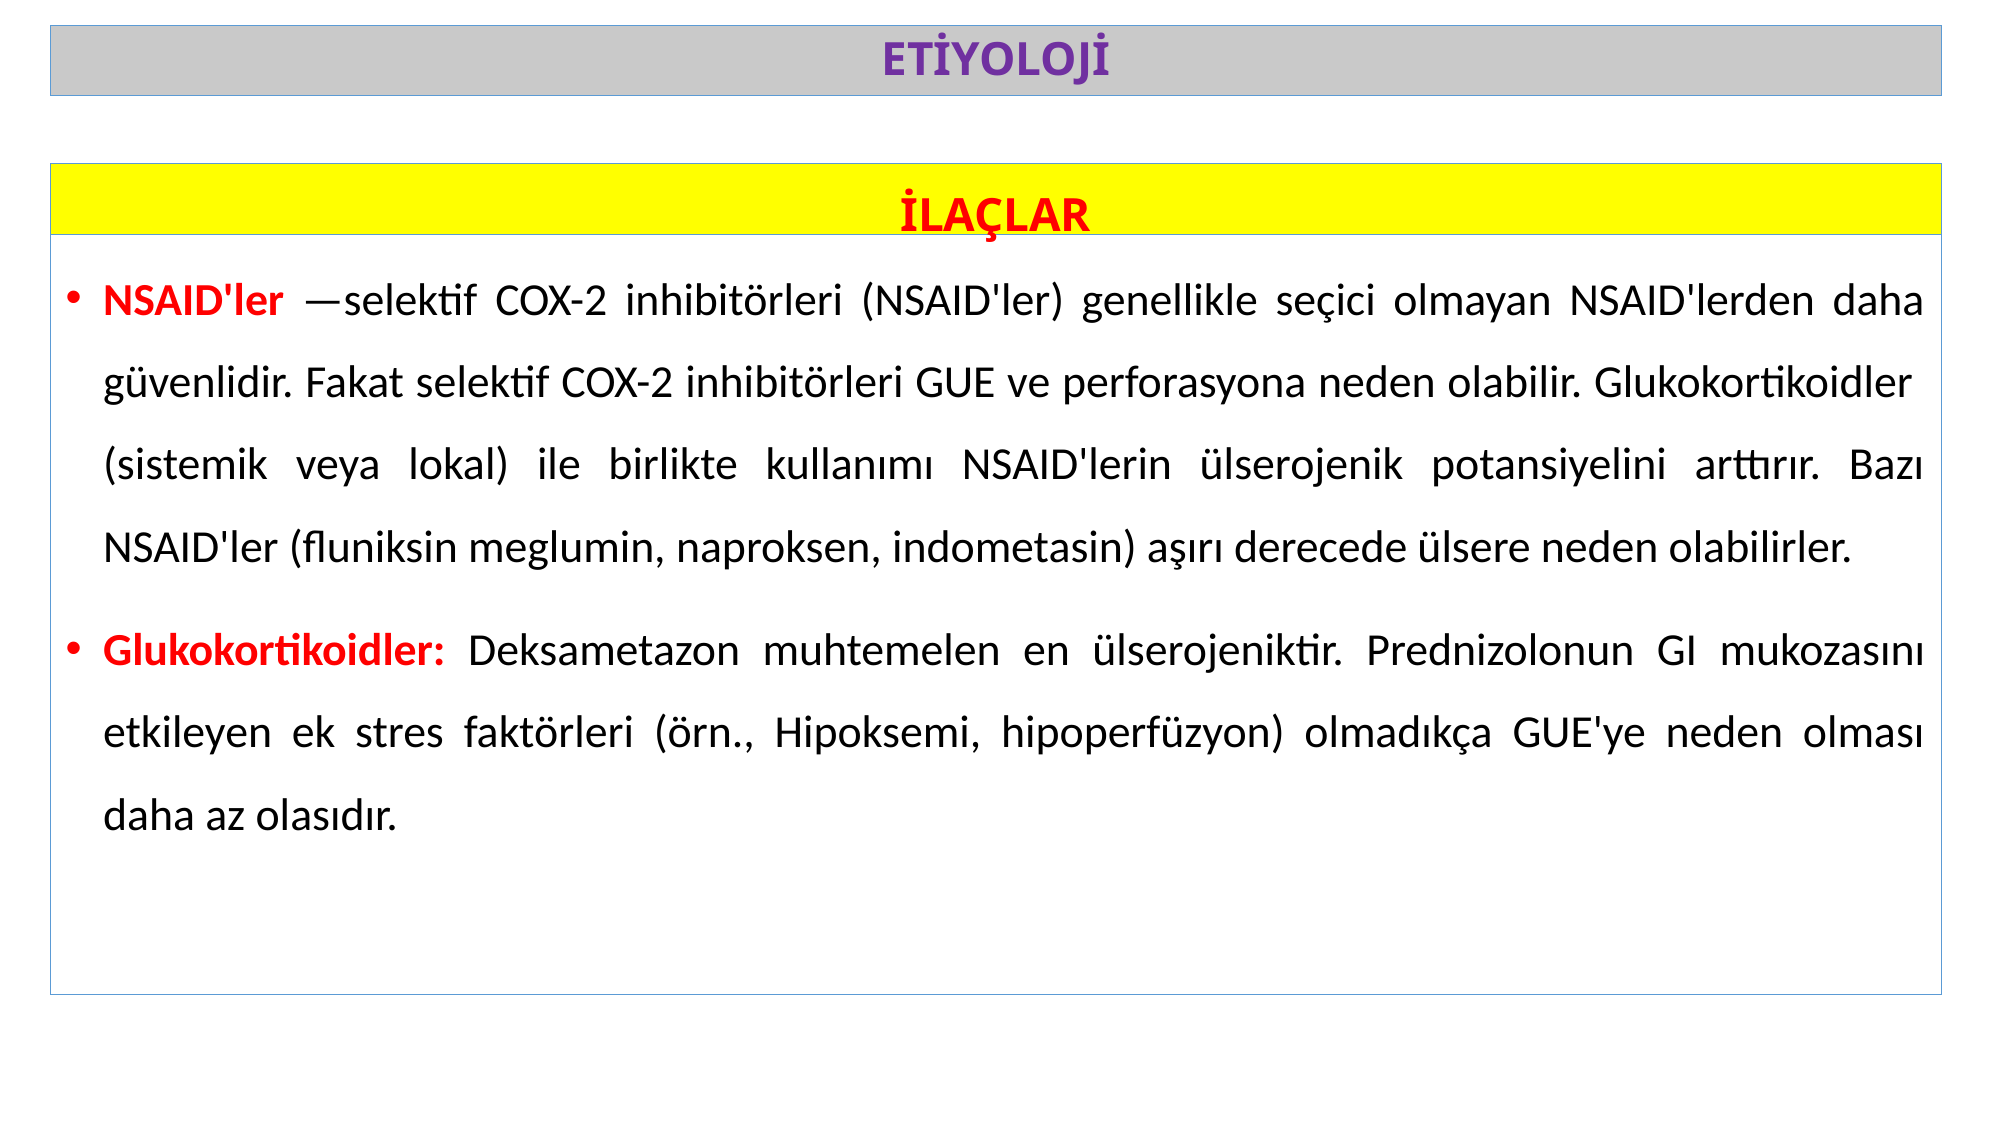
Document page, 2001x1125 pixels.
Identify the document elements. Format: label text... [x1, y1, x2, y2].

text_box NSAID'ler —selektif COX-2 inhibitörleri (NSAID'ler) genellikle seçici olmayan NSAID'lerden daha güvenlidir. Fakat selektif COX-2 inhibitörleri GUE ve perforasyona neden olabilir. Glukokortikoidler (sistemik veya lokal) ile birlikte kullanımı NSAID'lerin ülserojenik potansiyelini arttırır. Bazı NSAID'ler (fluniksin meglumin, naproksen, indometasin) aşırı derecede ülsere neden olabilirler. Glukokortikoidler: Deksametazon muhtemelen en ülserojeniktir. Prednizolonun GI mukozasını etkileyen ek stres faktörleri (örn., Hipoksemi, hipoperfüzyon) olmadıkça GUE'ye neden olması daha az olasıdır. [50, 235, 1942, 995]
text_box ETİYOLOJİ [50, 25, 1942, 96]
text_box İLAÇLAR [50, 163, 1942, 235]
